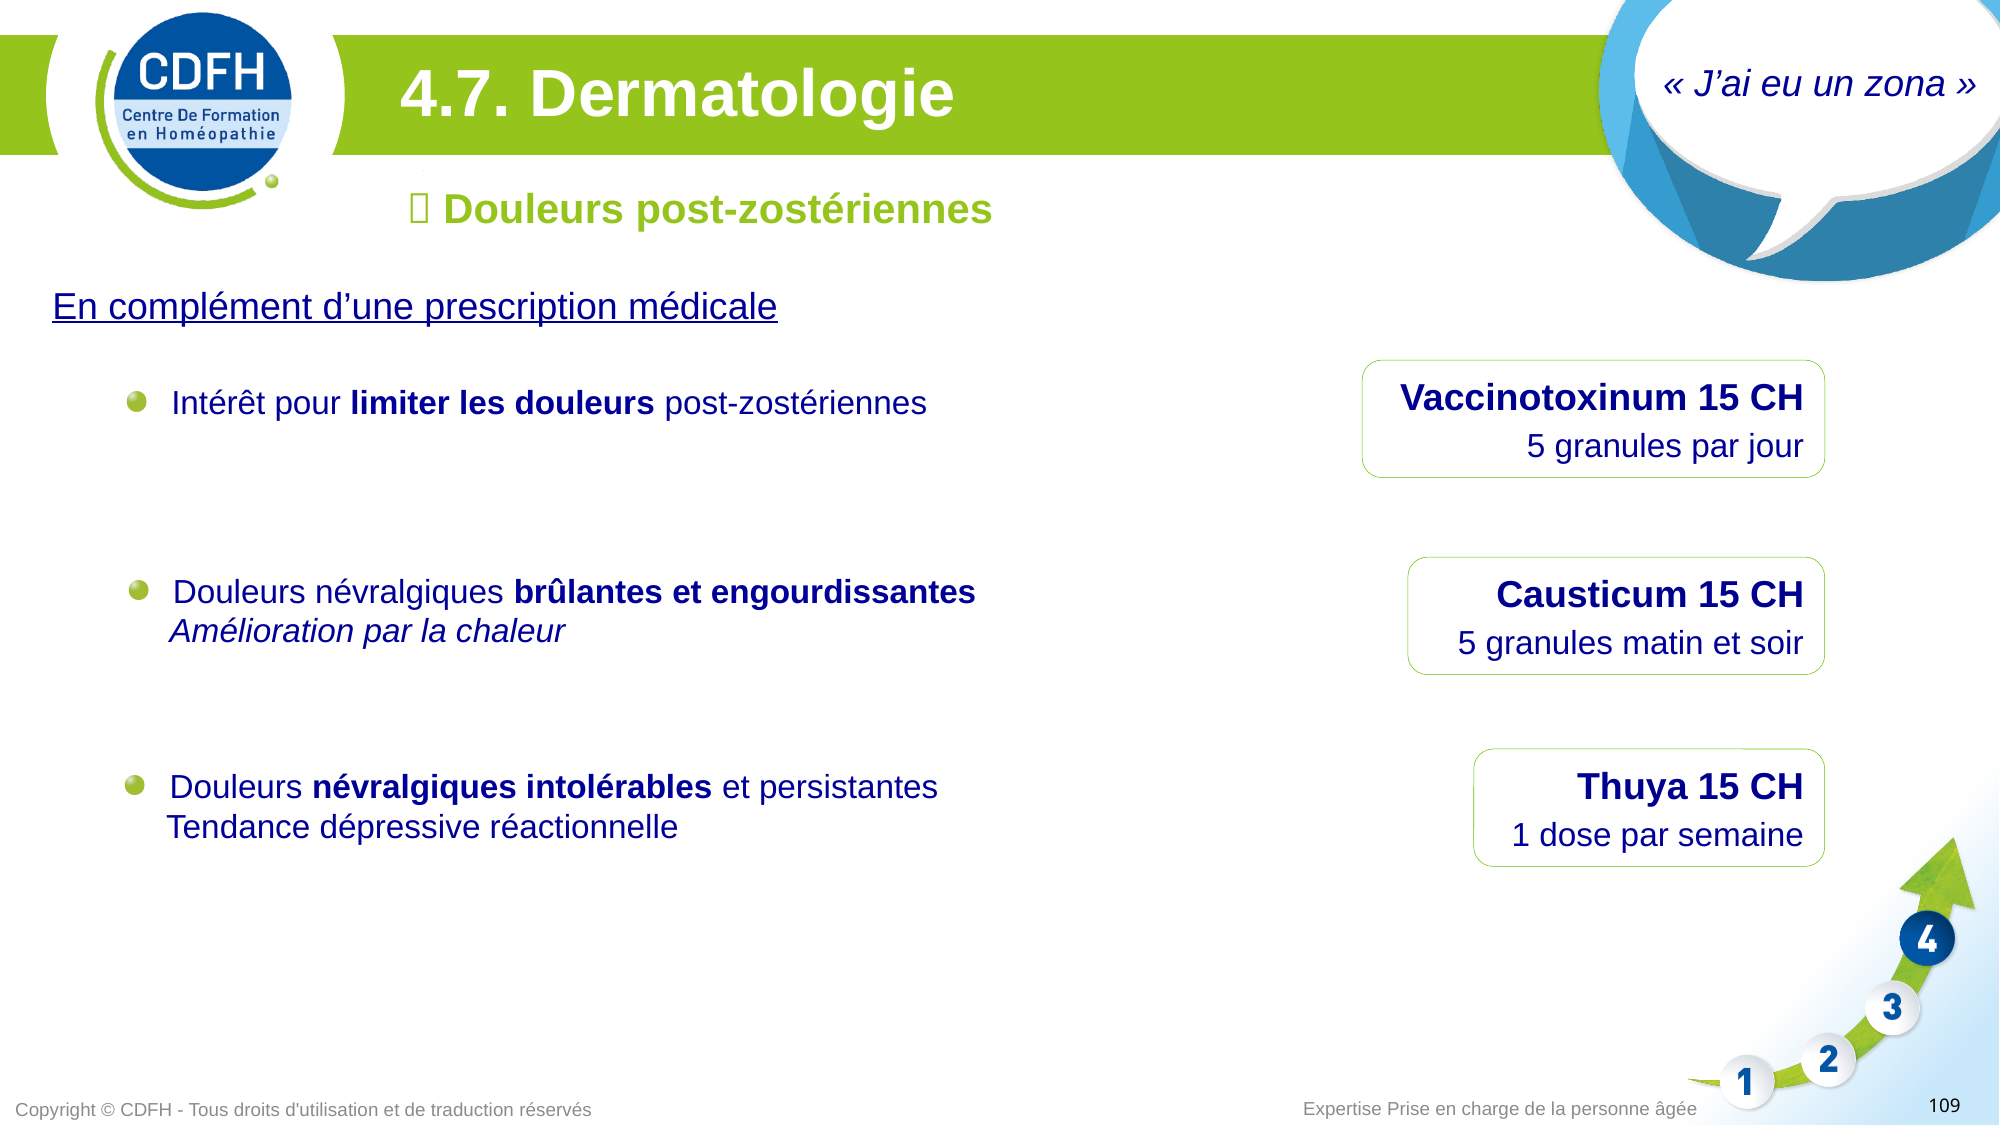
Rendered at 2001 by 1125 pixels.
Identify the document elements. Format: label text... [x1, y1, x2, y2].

text_box Douleurs névralgiques brûlantes et engourdissantes Amélioration par la chaleur [111, 562, 1176, 657]
text_box Douleurs névralgiques intolérables et persistantes Tendance dépressive réactionnelle [107, 757, 1172, 853]
text_box 4.7. Dermatologie [385, 42, 1571, 138]
text_box  Douleurs post-zostériennes [392, 174, 1552, 240]
text_box En complément d’une prescription médicale [37, 274, 1257, 334]
picture [0, 0, 2000, 1125]
text_box Causticum 15 CH 5 granules matin et soir [1407, 557, 1825, 675]
text_box Vaccinotoxinum 15 CH 5 granules par jour [1362, 360, 1825, 478]
text_box Intérêt pour limiter les douleurs post-zostériennes [109, 374, 1174, 429]
text_box Thuya 15 CH 1 dose par semaine [1473, 748, 1825, 867]
